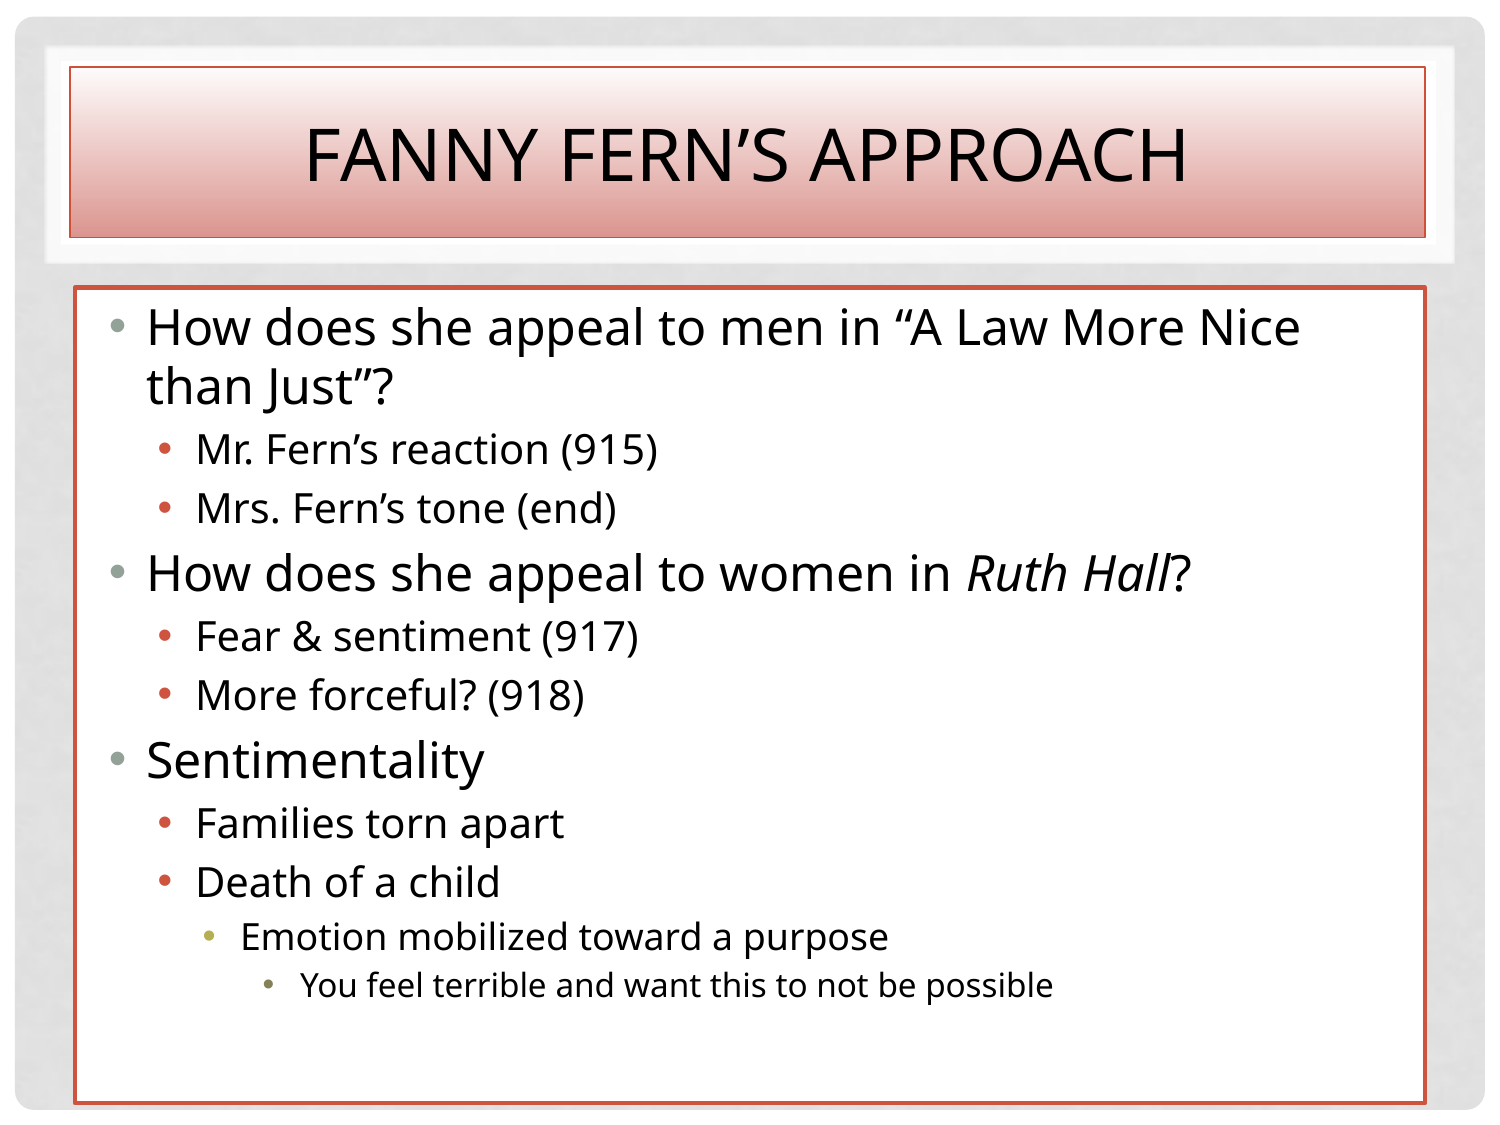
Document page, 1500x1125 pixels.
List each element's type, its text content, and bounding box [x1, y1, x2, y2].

list How does she appeal to men in “A Law More Nice than Just”? Mr. Fern’s reaction (915) Mrs. Fern’s tone (end) How does she appeal to women in Ruth Hall? Fear & sentiment (917) More forceful? (918) Sentimentality Families torn apart Death of a child Emotion mobilized toward a purpose You feel terrible and want this to not be possible [73, 285, 1427, 1105]
title Fanny Fern’s approach [69, 66, 1426, 238]
